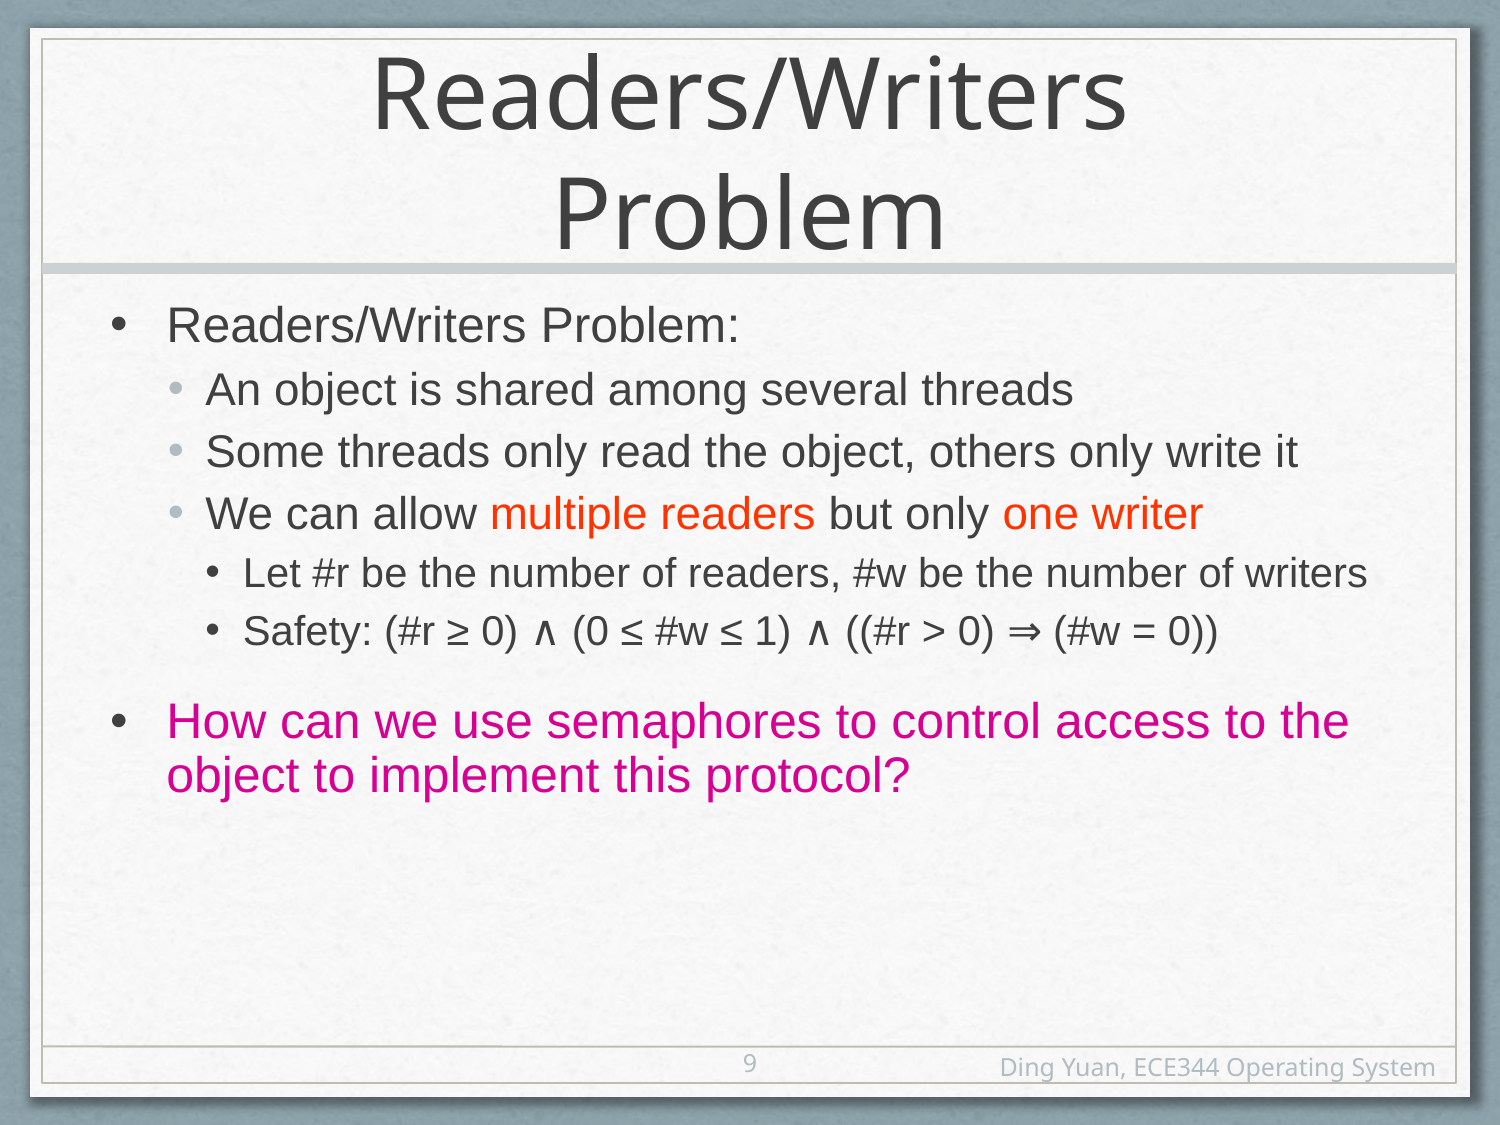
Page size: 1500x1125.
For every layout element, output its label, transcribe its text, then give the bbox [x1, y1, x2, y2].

picture [30, 28, 1470, 1097]
list Readers/Writers Problem: An object is shared among several threads Some threads only read the object, others only write it We can allow multiple readers but only one writer Let #r be the number of readers, #w be the number of writers Safety: (#r ≥ 0) ∧ (0 ≤ #w ≤ 1) ∧ ((#r > 0) ⇒ (#w = 0)) How can we use semaphores to control access to the object to implement this protocol? [95, 291, 1411, 1043]
footer Ding Yuan, ECE344 Operating System [977, 1045, 1453, 1088]
title Readers/Writers Problem [147, 40, 1353, 260]
slide_number 9 [687, 1043, 813, 1088]
